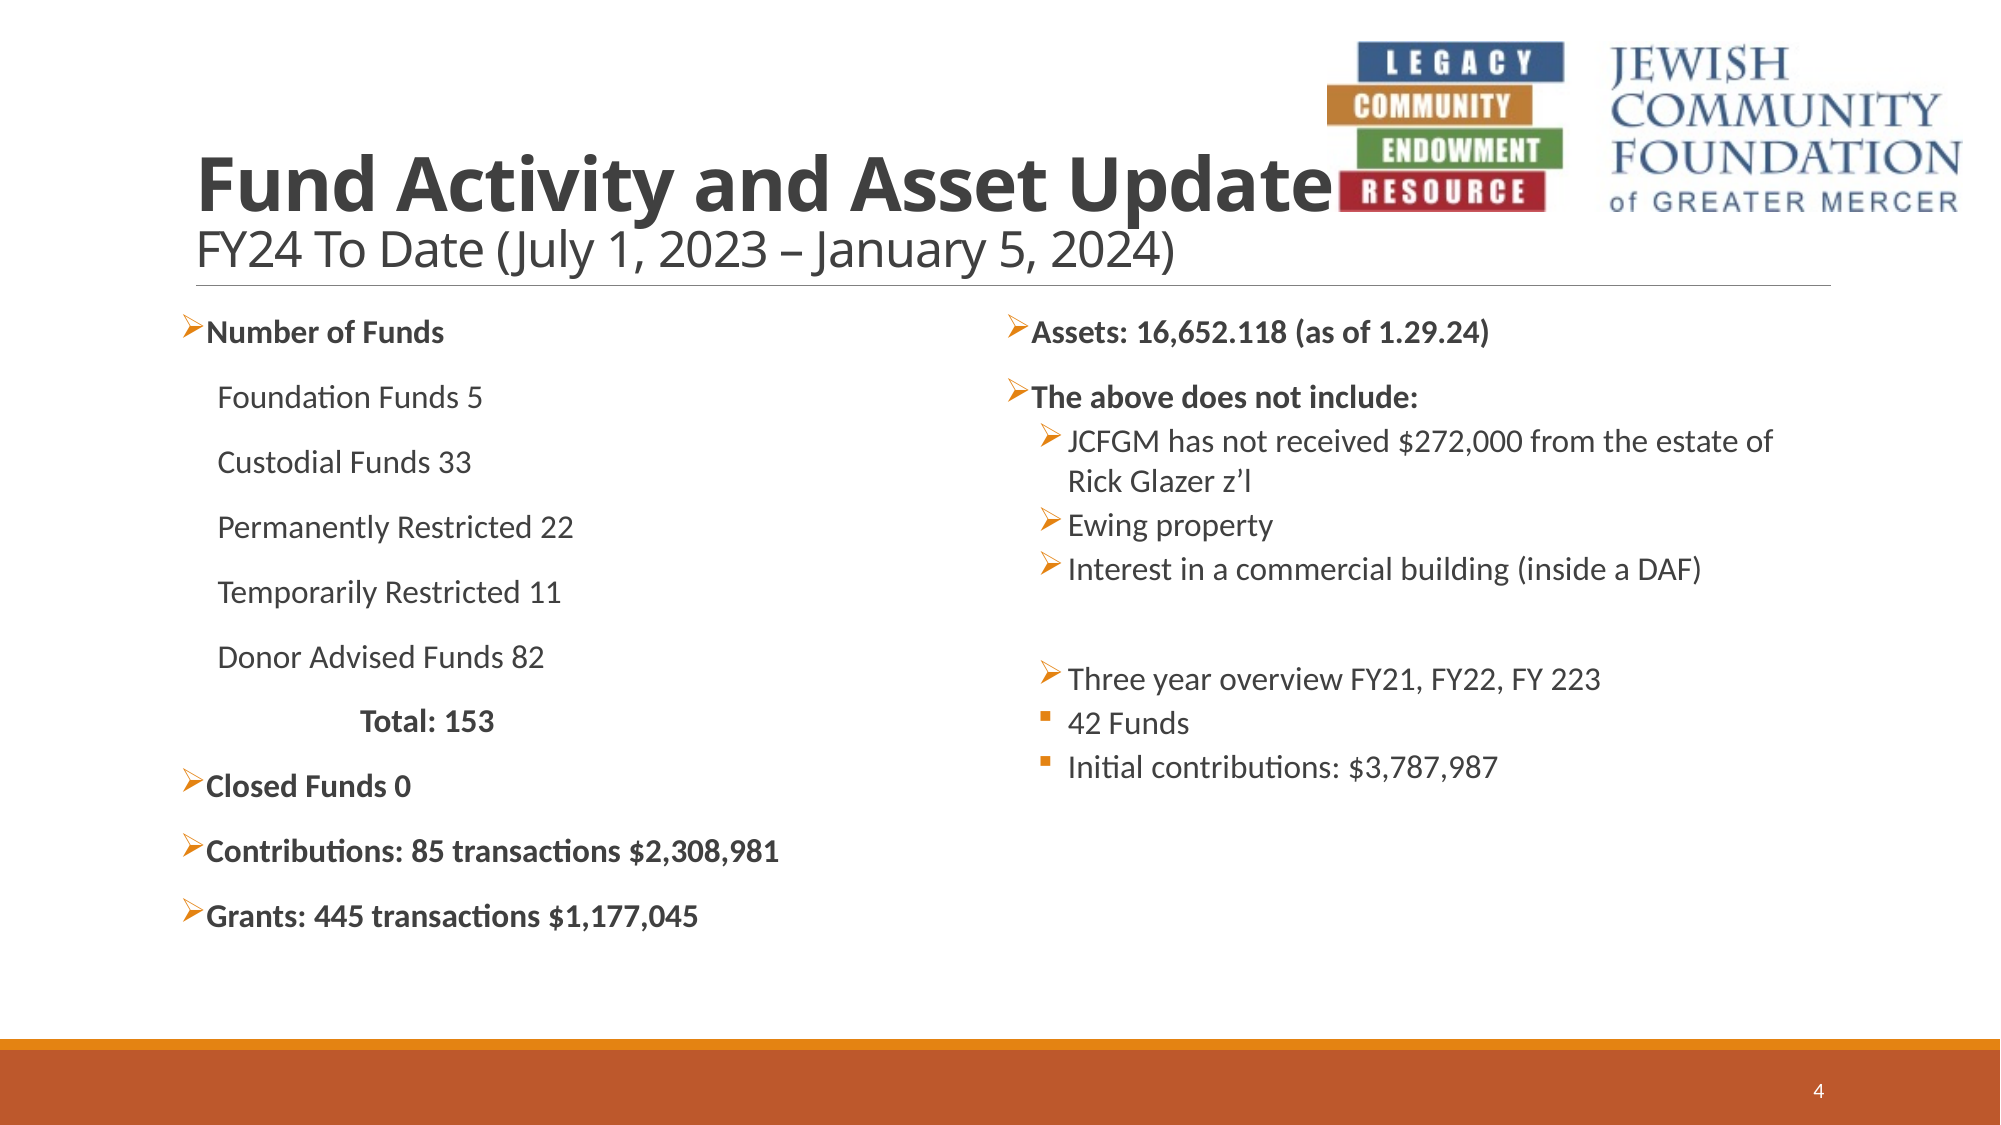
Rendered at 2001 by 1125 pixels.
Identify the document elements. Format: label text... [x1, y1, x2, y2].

title Fund Activity and Asset Update FY24 To Date (July 1, 2023 – January 5, 2024) [180, 47, 1830, 285]
list Number of Funds Foundation Funds 5 Custodial Funds 33 Permanently Restricted 22 Temporarily Restricted 11 Donor Advised Funds 82 Total: 153 Closed Funds 0 Contributions: 85 transactions $2,308,981 Grants: 445 transactions $1,177,045 Assets: 16,652.118 (as of 1.29.24) The above does not include: JCFGM has not received $272,000 from the estate of Rick Glazer z’l Ewing property Interest in a commercial building (inside a DAF) Three year overview FY21, FY22, FY 223 42 Funds Initial contributions: $3,787,987 [180, 302, 1830, 963]
picture [1327, 41, 1963, 212]
slide_number 4 [1624, 1059, 1840, 1120]
